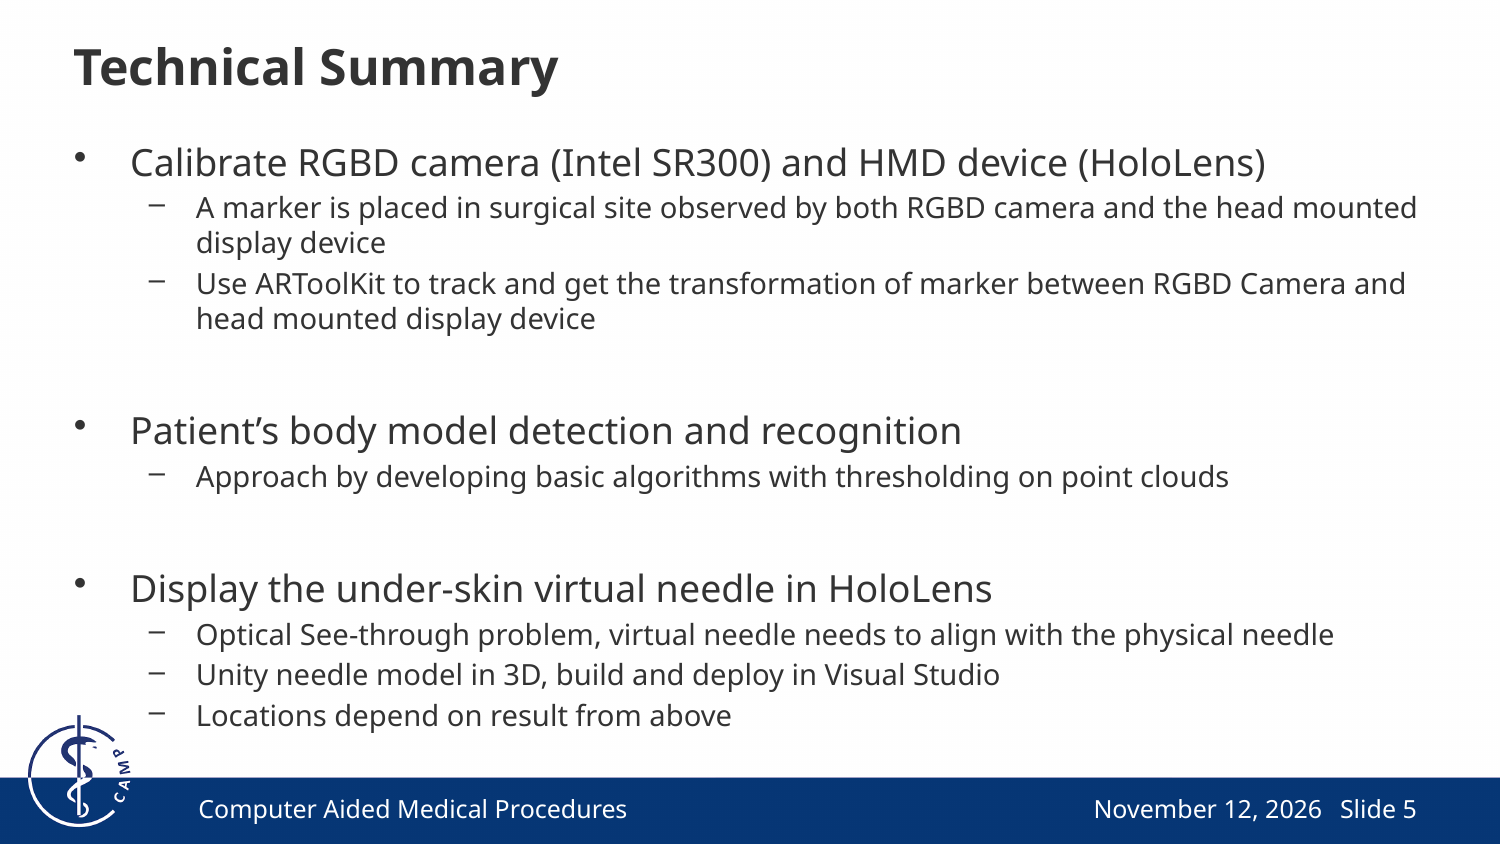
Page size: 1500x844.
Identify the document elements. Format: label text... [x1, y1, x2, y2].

footer Computer Aided Medical Procedures [183, 778, 800, 844]
picture [0, 0, 1500, 844]
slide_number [800, 778, 1325, 844]
title Technical Summary [58, 28, 1438, 104]
slide_number Slide 5 [1325, 778, 1500, 844]
list Calibrate RGBD camera (Intel SR300) and HMD device (HoloLens) A marker is placed in surgical site observed by both RGBD camera and the head mounted display device Use ARToolKit to track and get the transformation of marker between RGBD Camera and head mounted display device Patient’s body model detection and recognition Approach by developing basic algorithms with thresholding on point clouds Display the under-skin virtual needle in HoloLens Optical See-through problem, virtual needle needs to align with the physical needle Unity needle model in 3D, build and deploy in Visual Studio Locations depend on result from above [58, 131, 1441, 760]
